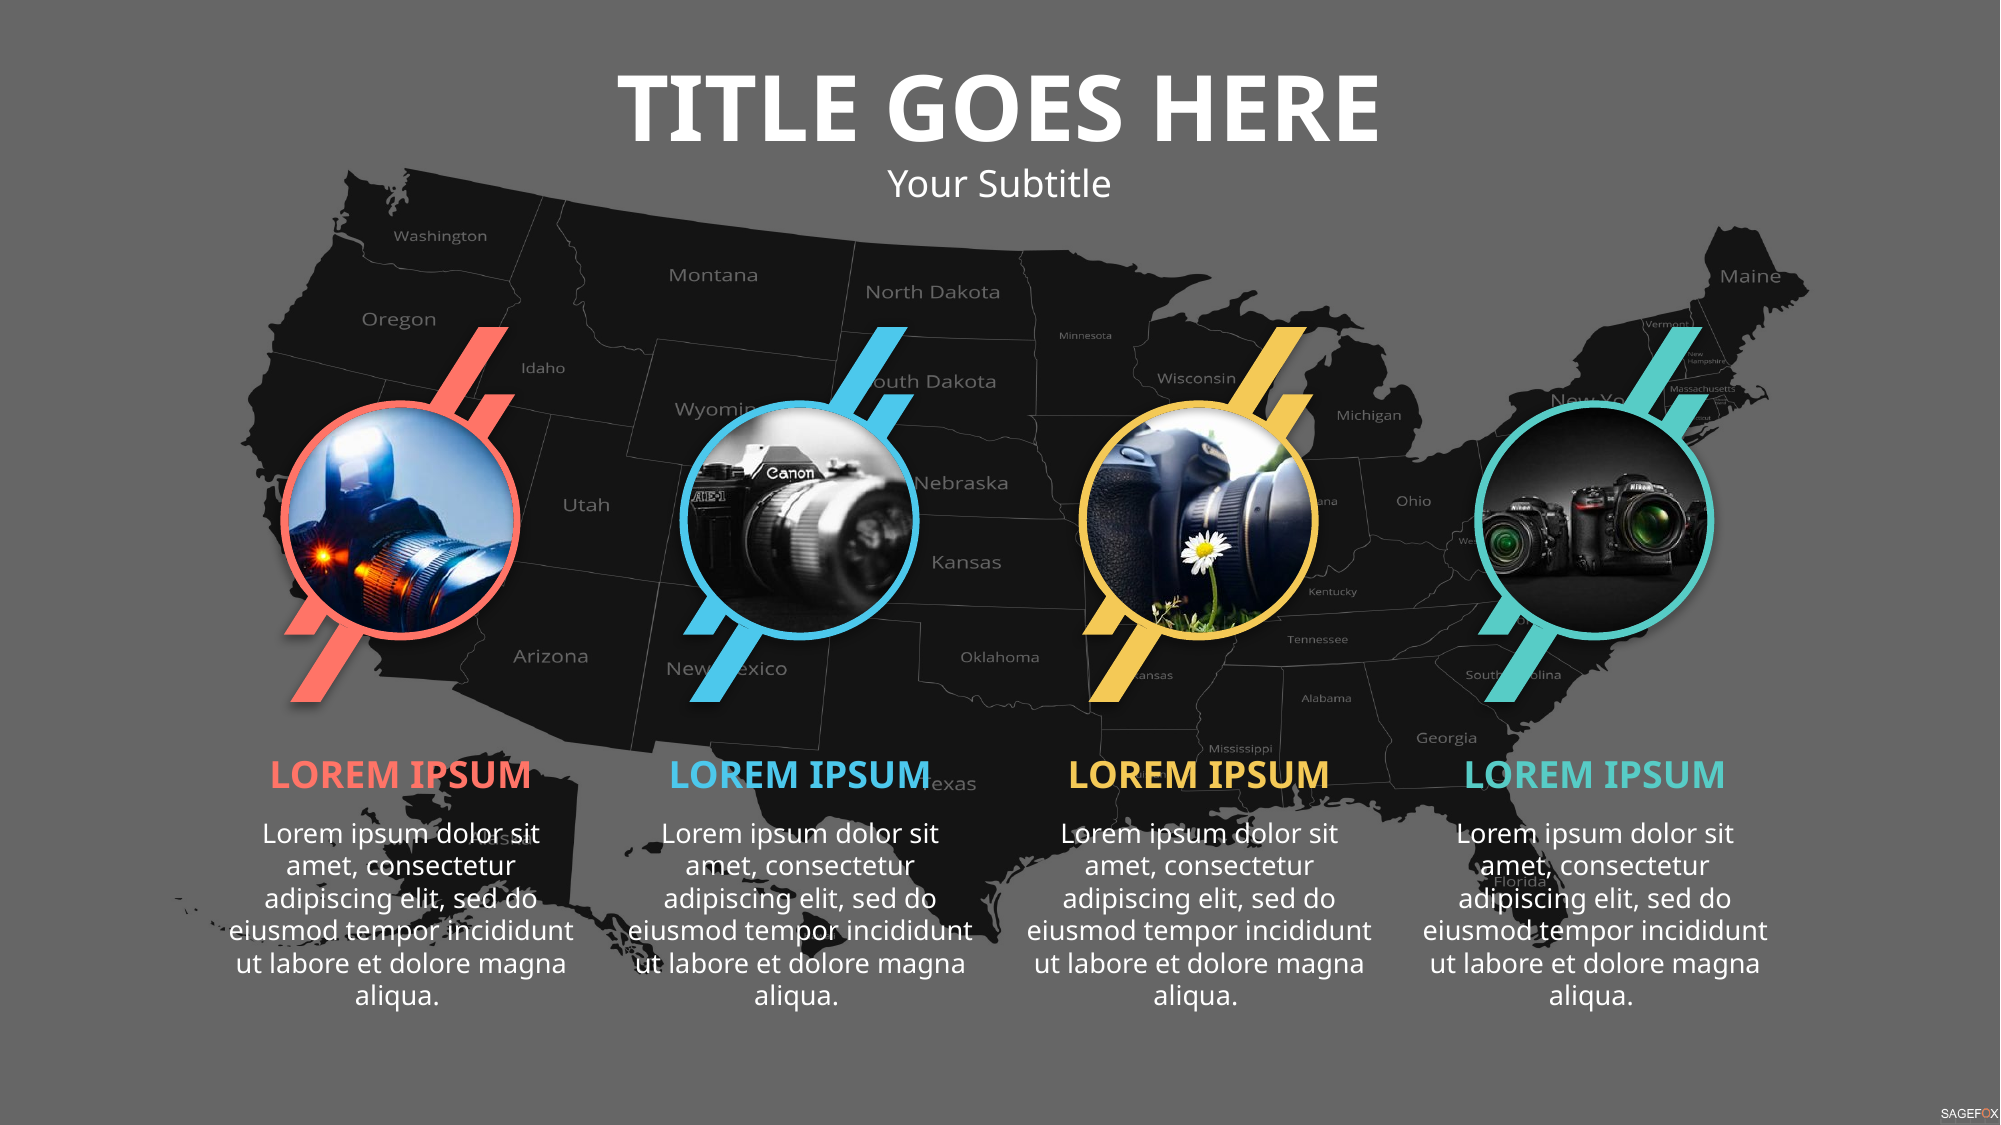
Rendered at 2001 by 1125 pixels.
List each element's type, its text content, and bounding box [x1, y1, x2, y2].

text_box [678, 326, 921, 704]
text_box [279, 326, 522, 704]
text_box [1092, 419, 1304, 631]
text_box TITLE GOES HERE Your Subtitle [548, 42, 1452, 212]
text_box [694, 419, 907, 631]
text_box LOREM IPSUM Lorem ipsum dolor sit amet, consectetur adipiscing elit, sed do eiusmod tempor incididunt ut labore et dolore magna aliqua. [1015, 746, 1383, 1017]
text_box [1077, 326, 1320, 704]
text_box LOREM IPSUM Lorem ipsum dolor sit amet, consectetur adipiscing elit, sed do eiusmod tempor incididunt ut labore et dolore magna aliqua. [217, 746, 585, 1017]
text_box [1473, 326, 1716, 704]
picture [0, 0, 2001, 1125]
text_box [293, 419, 506, 631]
text_box LOREM IPSUM Lorem ipsum dolor sit amet, consectetur adipiscing elit, sed do eiusmod tempor incididunt ut labore et dolore magna aliqua. [1411, 746, 1779, 1017]
text_box LOREM IPSUM Lorem ipsum dolor sit amet, consectetur adipiscing elit, sed do eiusmod tempor incididunt ut labore et dolore magna aliqua. [616, 746, 984, 1017]
text_box [1487, 419, 1700, 631]
